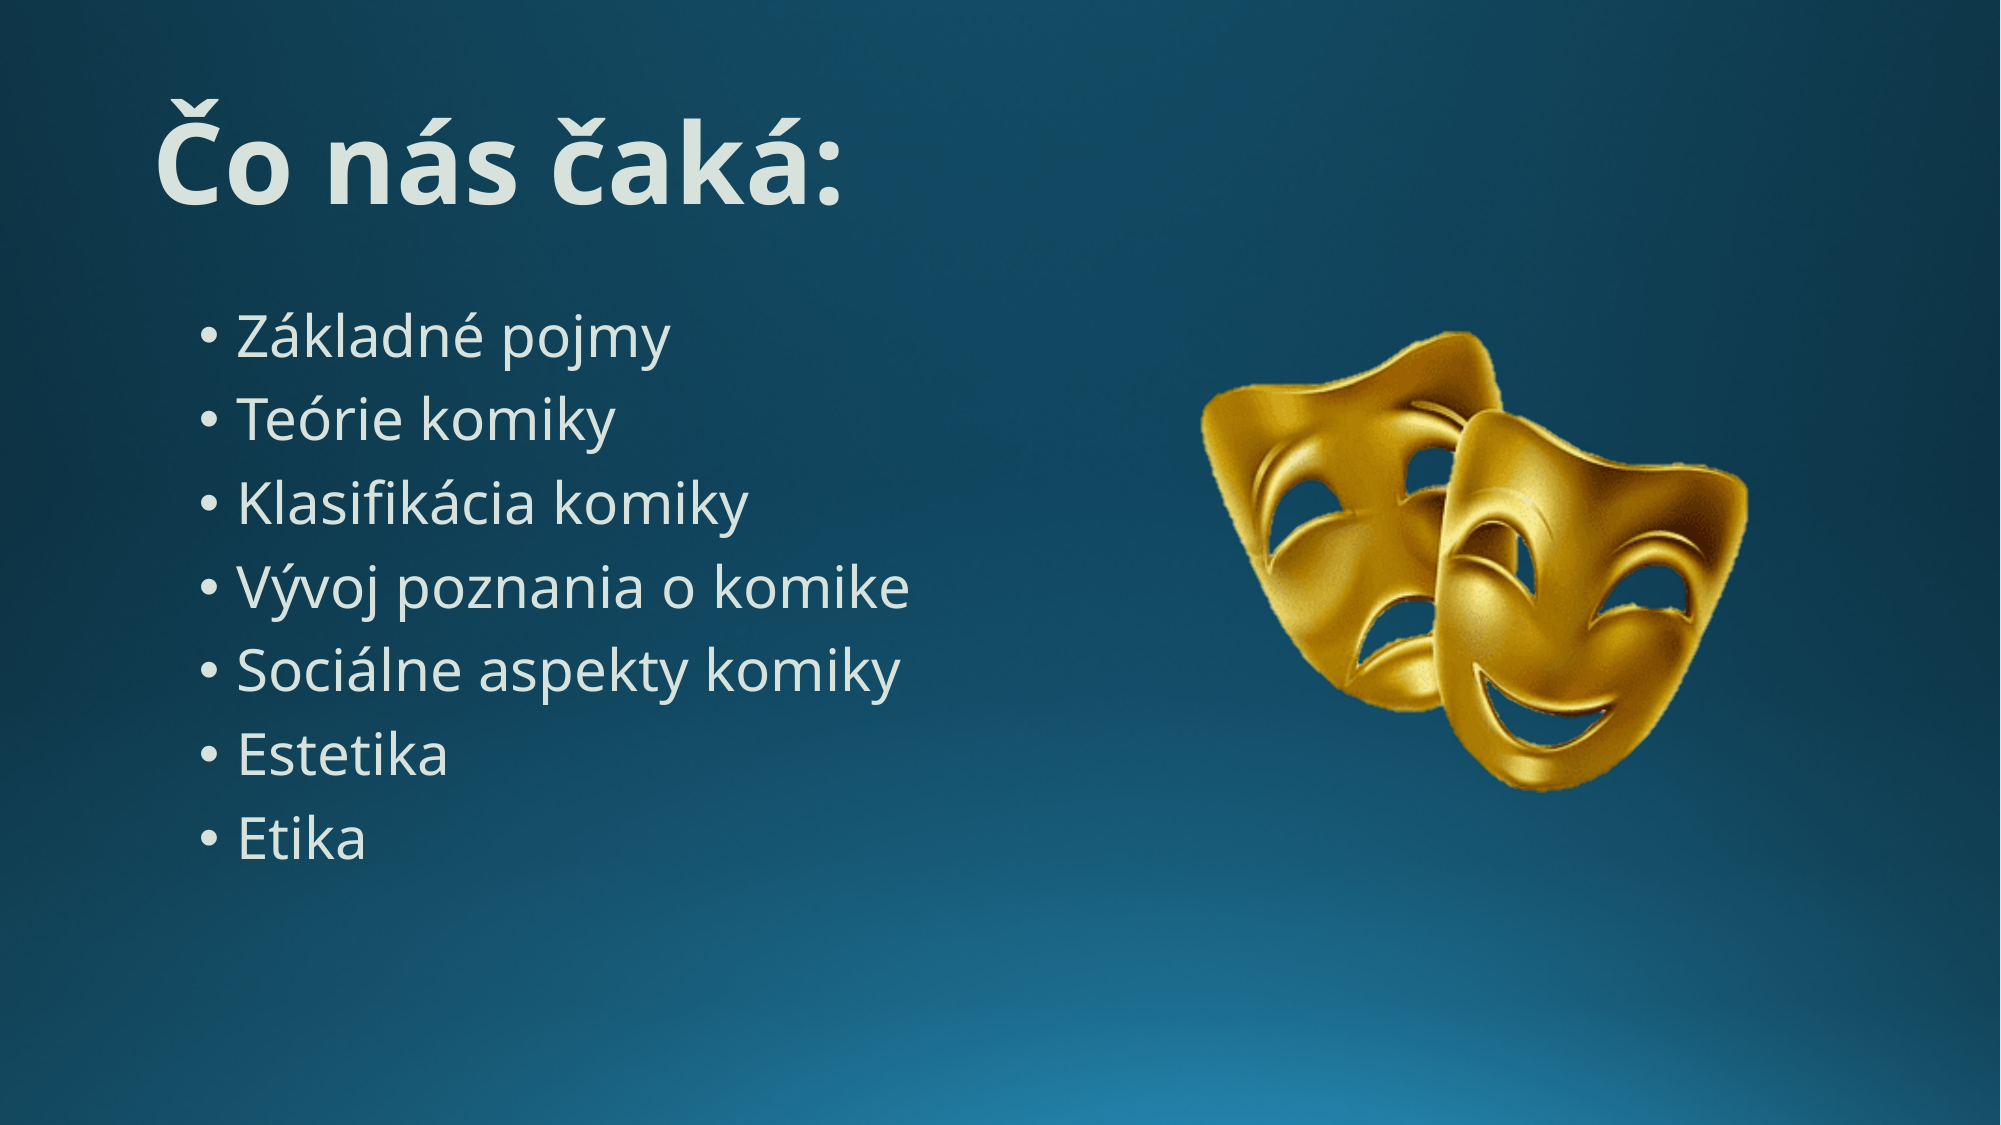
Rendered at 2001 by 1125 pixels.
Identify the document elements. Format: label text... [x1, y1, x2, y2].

title Čo nás čaká: [137, 59, 1863, 278]
picture [0, 0, 2001, 1125]
list Základné pojmy Teórie komiky Klasifikácia komiky Vývoj poznania o komike Sociálne aspekty komiky Estetika Etika [183, 299, 1863, 1014]
